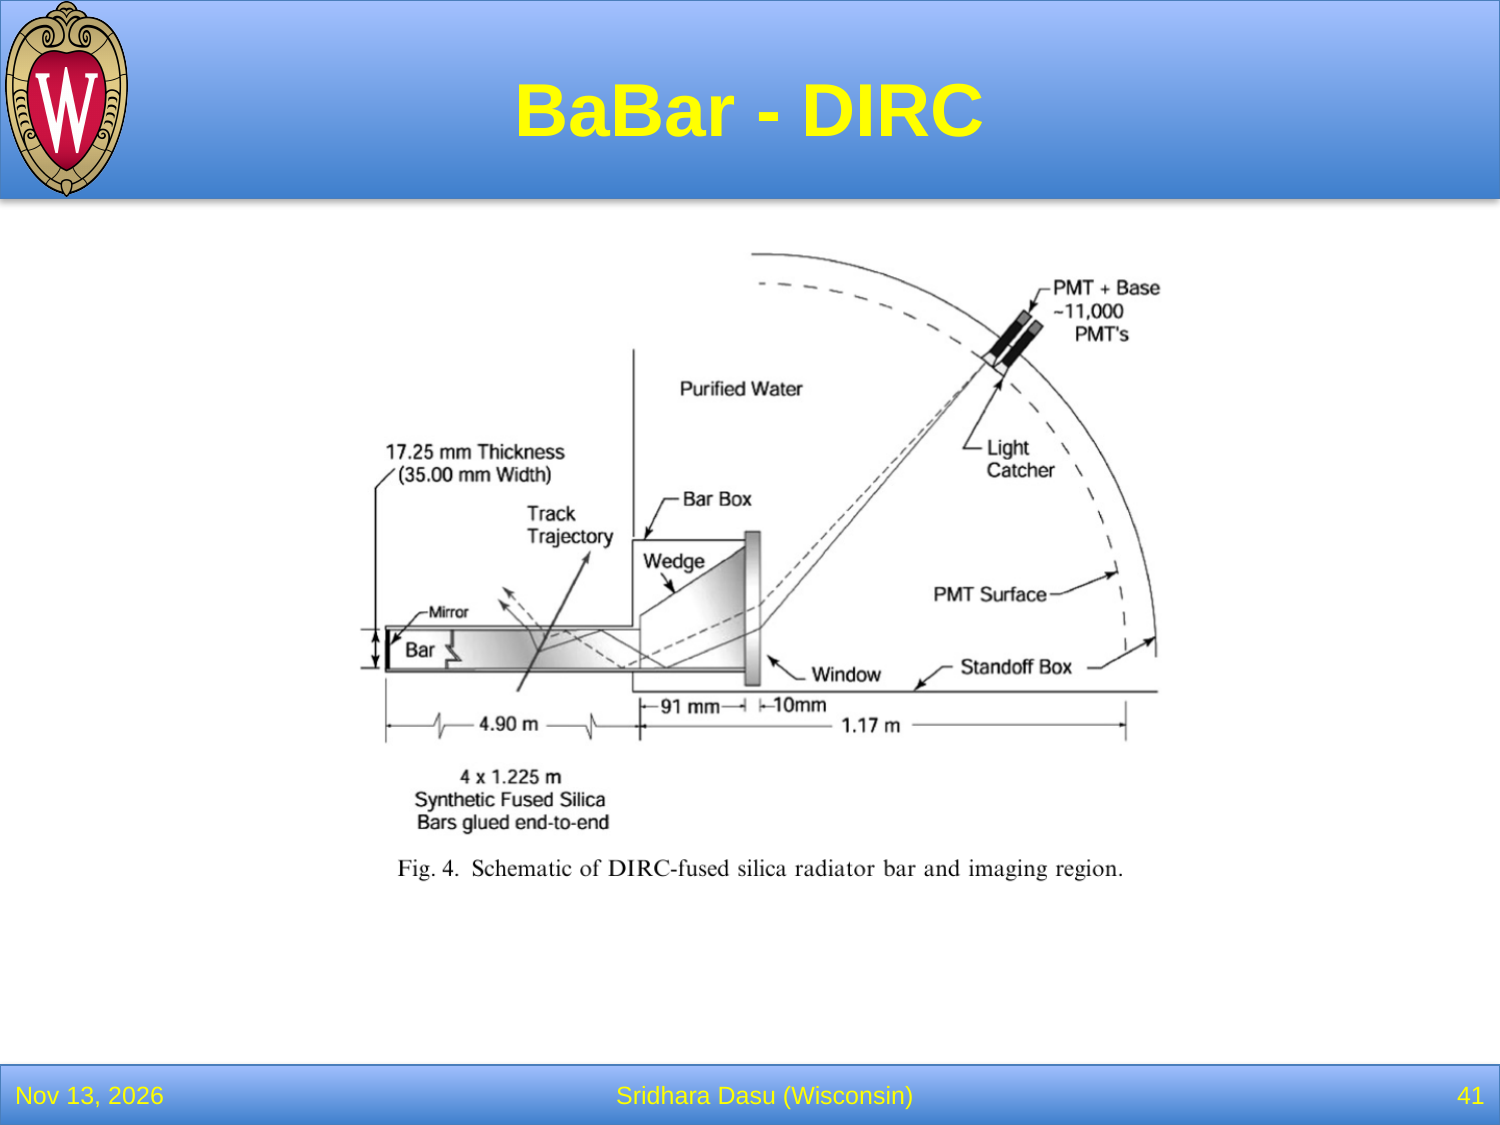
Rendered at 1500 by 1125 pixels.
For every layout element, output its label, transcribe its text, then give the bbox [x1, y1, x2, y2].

picture [5, 1, 128, 197]
title BaBar - DIRC [74, 12, 1426, 201]
slide_number 20-Apr-22 [0, 1065, 205, 1125]
slide_number 41 [1325, 1065, 1500, 1125]
footer Sridhara Dasu (Wisconsin) [205, 1065, 1325, 1125]
picture [274, 224, 1226, 901]
